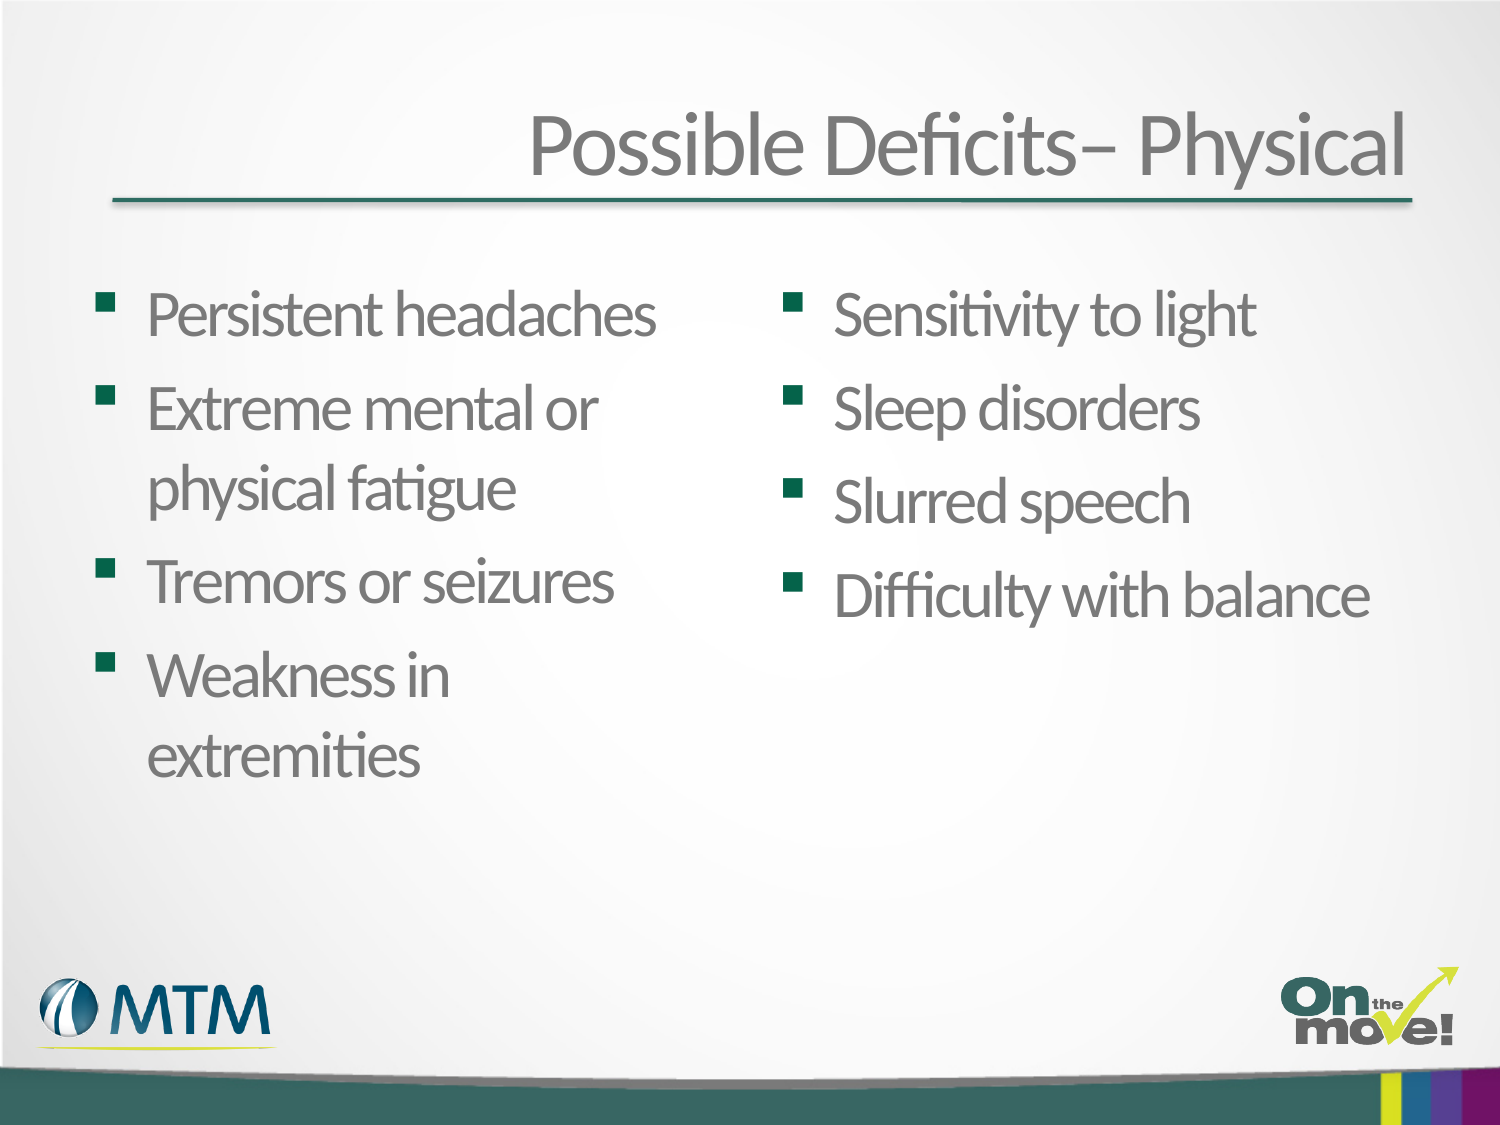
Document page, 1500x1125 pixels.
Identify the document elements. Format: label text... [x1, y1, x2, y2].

list Sensitivity to light Sleep disorders Slurred speech Difficulty with balance [762, 262, 1425, 1005]
title Possible Deficits– Physical [75, 45, 1425, 233]
picture [0, 0, 1500, 1125]
list Persistent headaches Extreme mental or physical fatigue Tremors or seizures Weakness in extremities [75, 262, 738, 1005]
